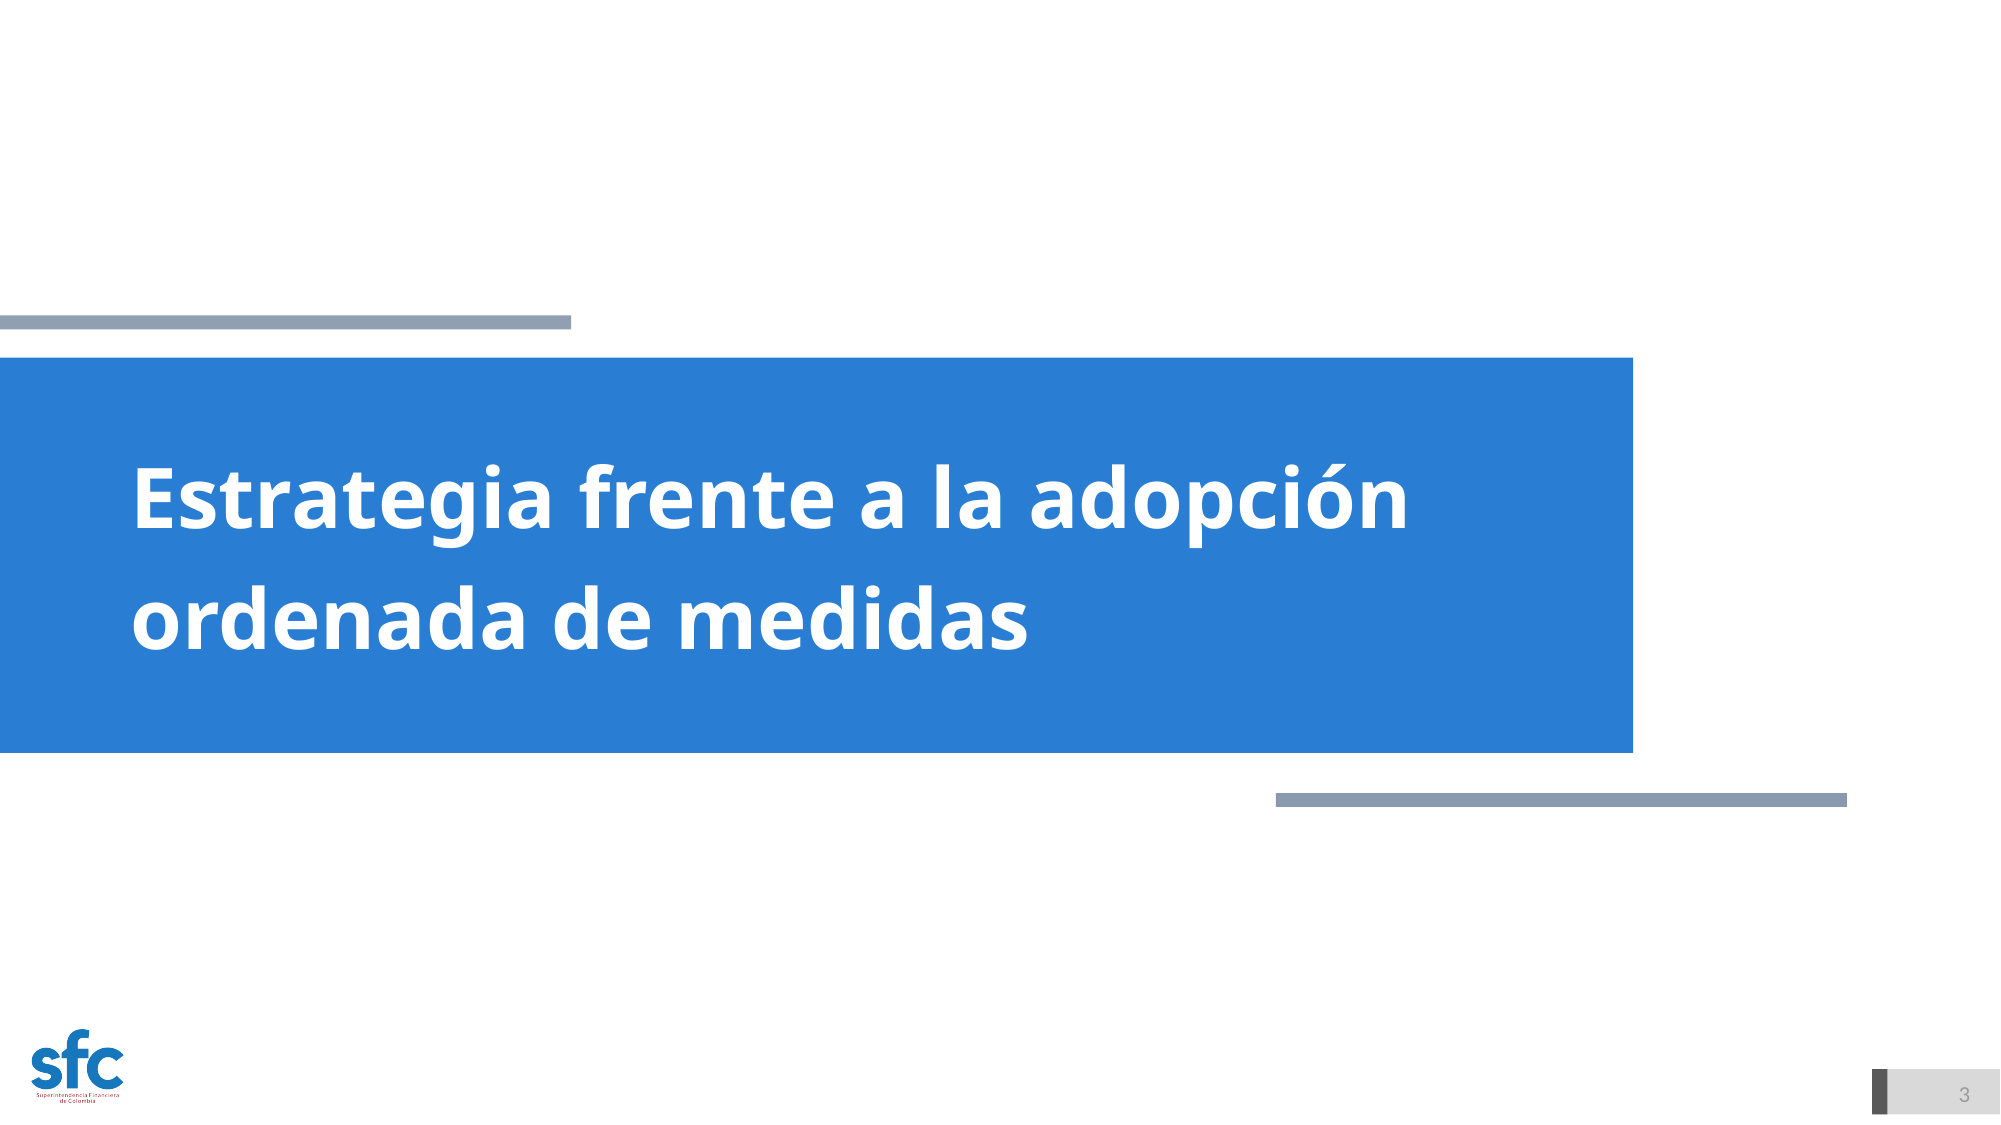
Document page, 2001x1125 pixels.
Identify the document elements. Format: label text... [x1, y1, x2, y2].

text_box [0, 315, 572, 330]
text_box [1275, 793, 1847, 807]
picture [31, 1029, 124, 1103]
text_box [0, 357, 1634, 753]
slide_number 3 [1879, 1063, 1986, 1124]
text_box Estrategia frente a la adopción ordenada de medidas [115, 415, 1550, 674]
